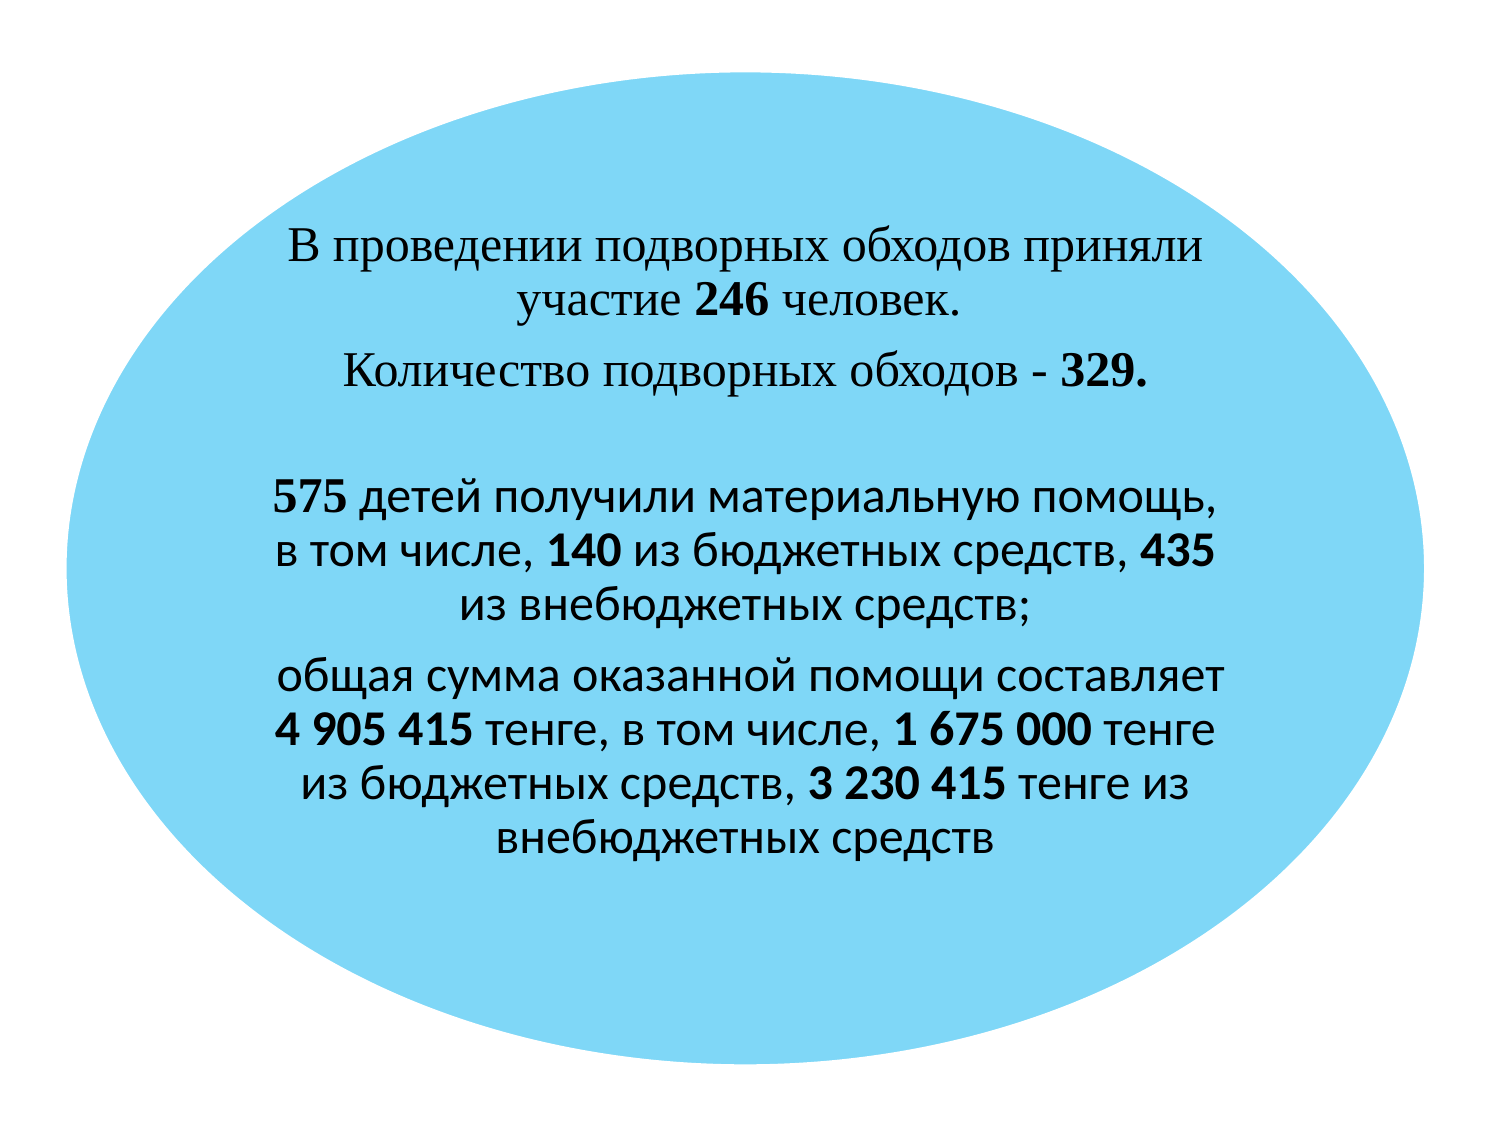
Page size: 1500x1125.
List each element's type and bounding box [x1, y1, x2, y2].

text_box [70, 70, 1421, 1067]
